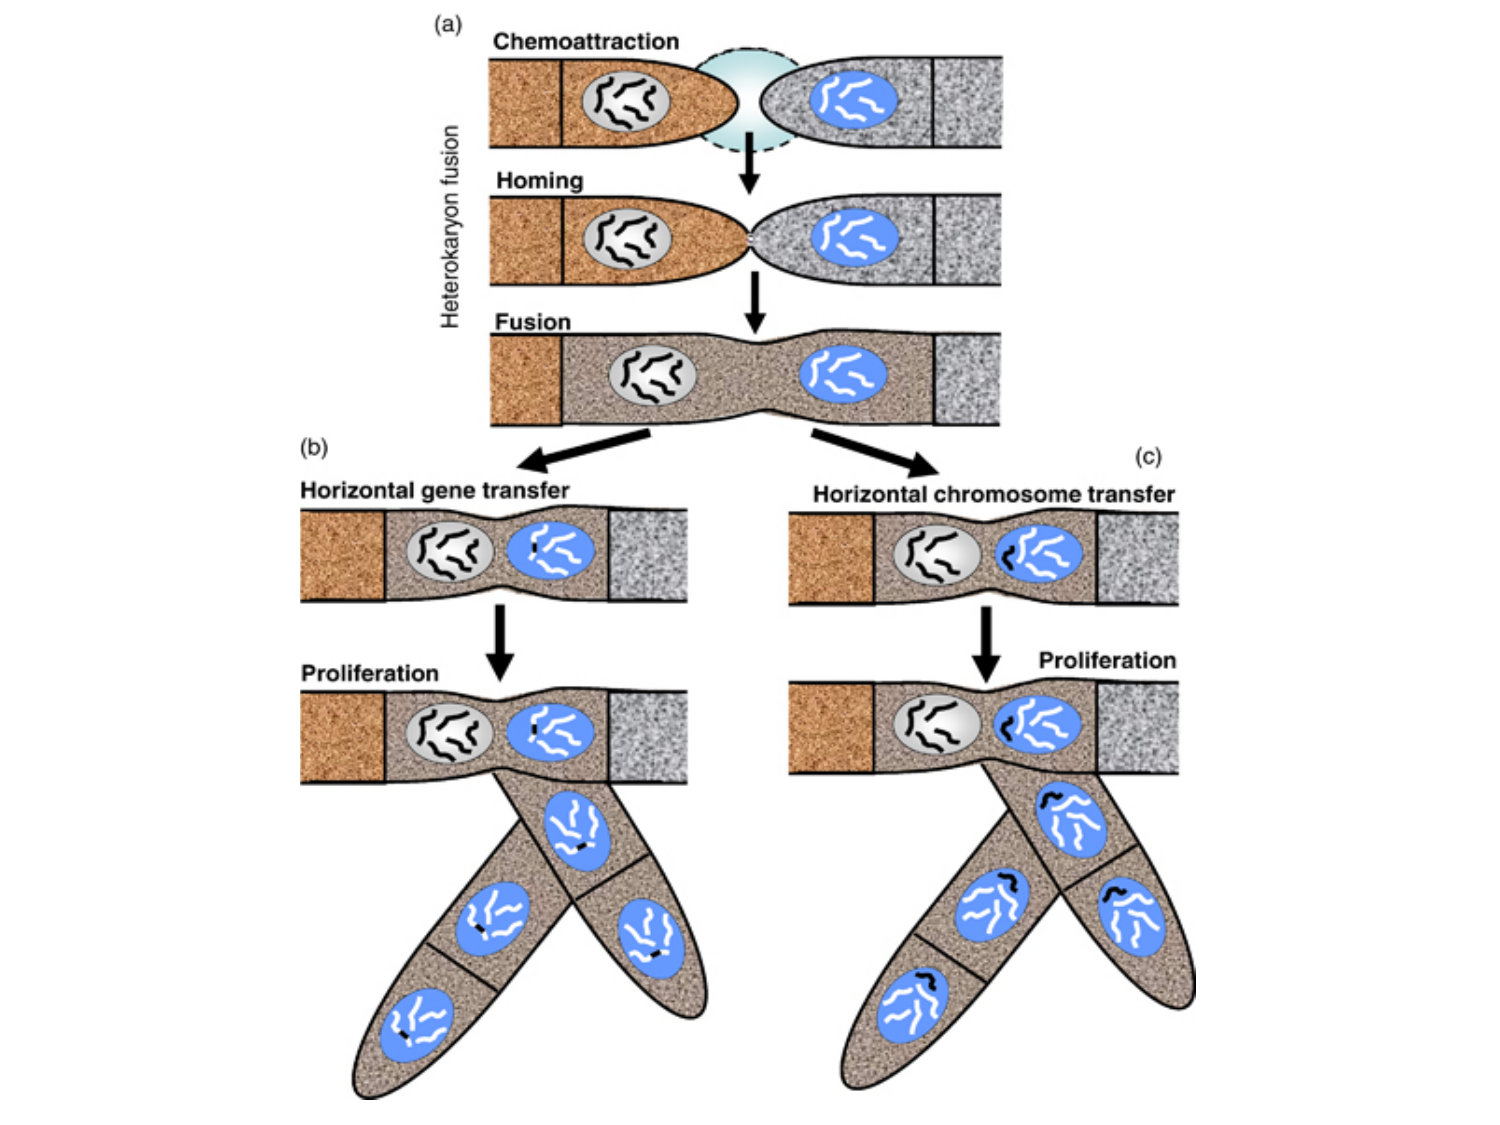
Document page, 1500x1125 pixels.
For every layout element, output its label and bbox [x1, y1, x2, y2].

picture [299, 12, 1196, 1101]
